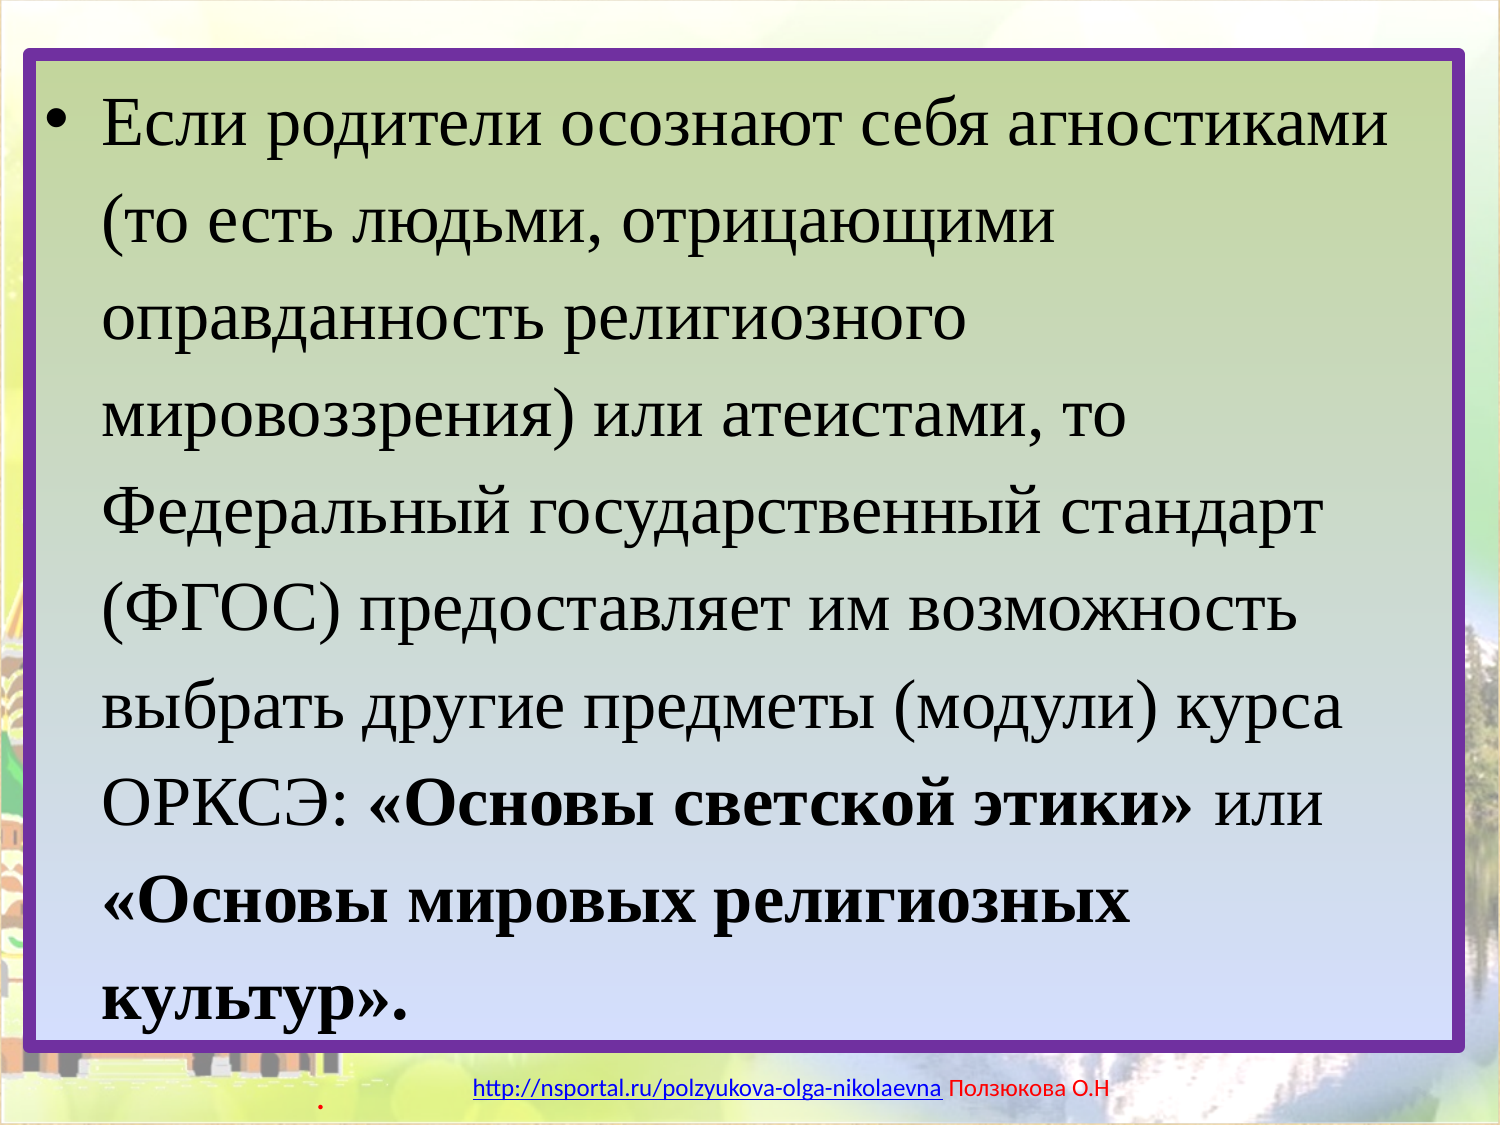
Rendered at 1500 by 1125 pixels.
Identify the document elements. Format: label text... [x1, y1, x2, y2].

text_box . [301, 1064, 1341, 1125]
list Если родители осознают себя агностиками (то есть людьми, отрицающими оправданность религиозного мировоззрения) или атеистами, то Федеральный государственный стандарт (ФГОС) предоставляет им возможность выбрать другие предметы (модули) курса ОРКСЭ: «Основы светской этики» или «Основы мировых религиозных культур». [29, 54, 1459, 1047]
